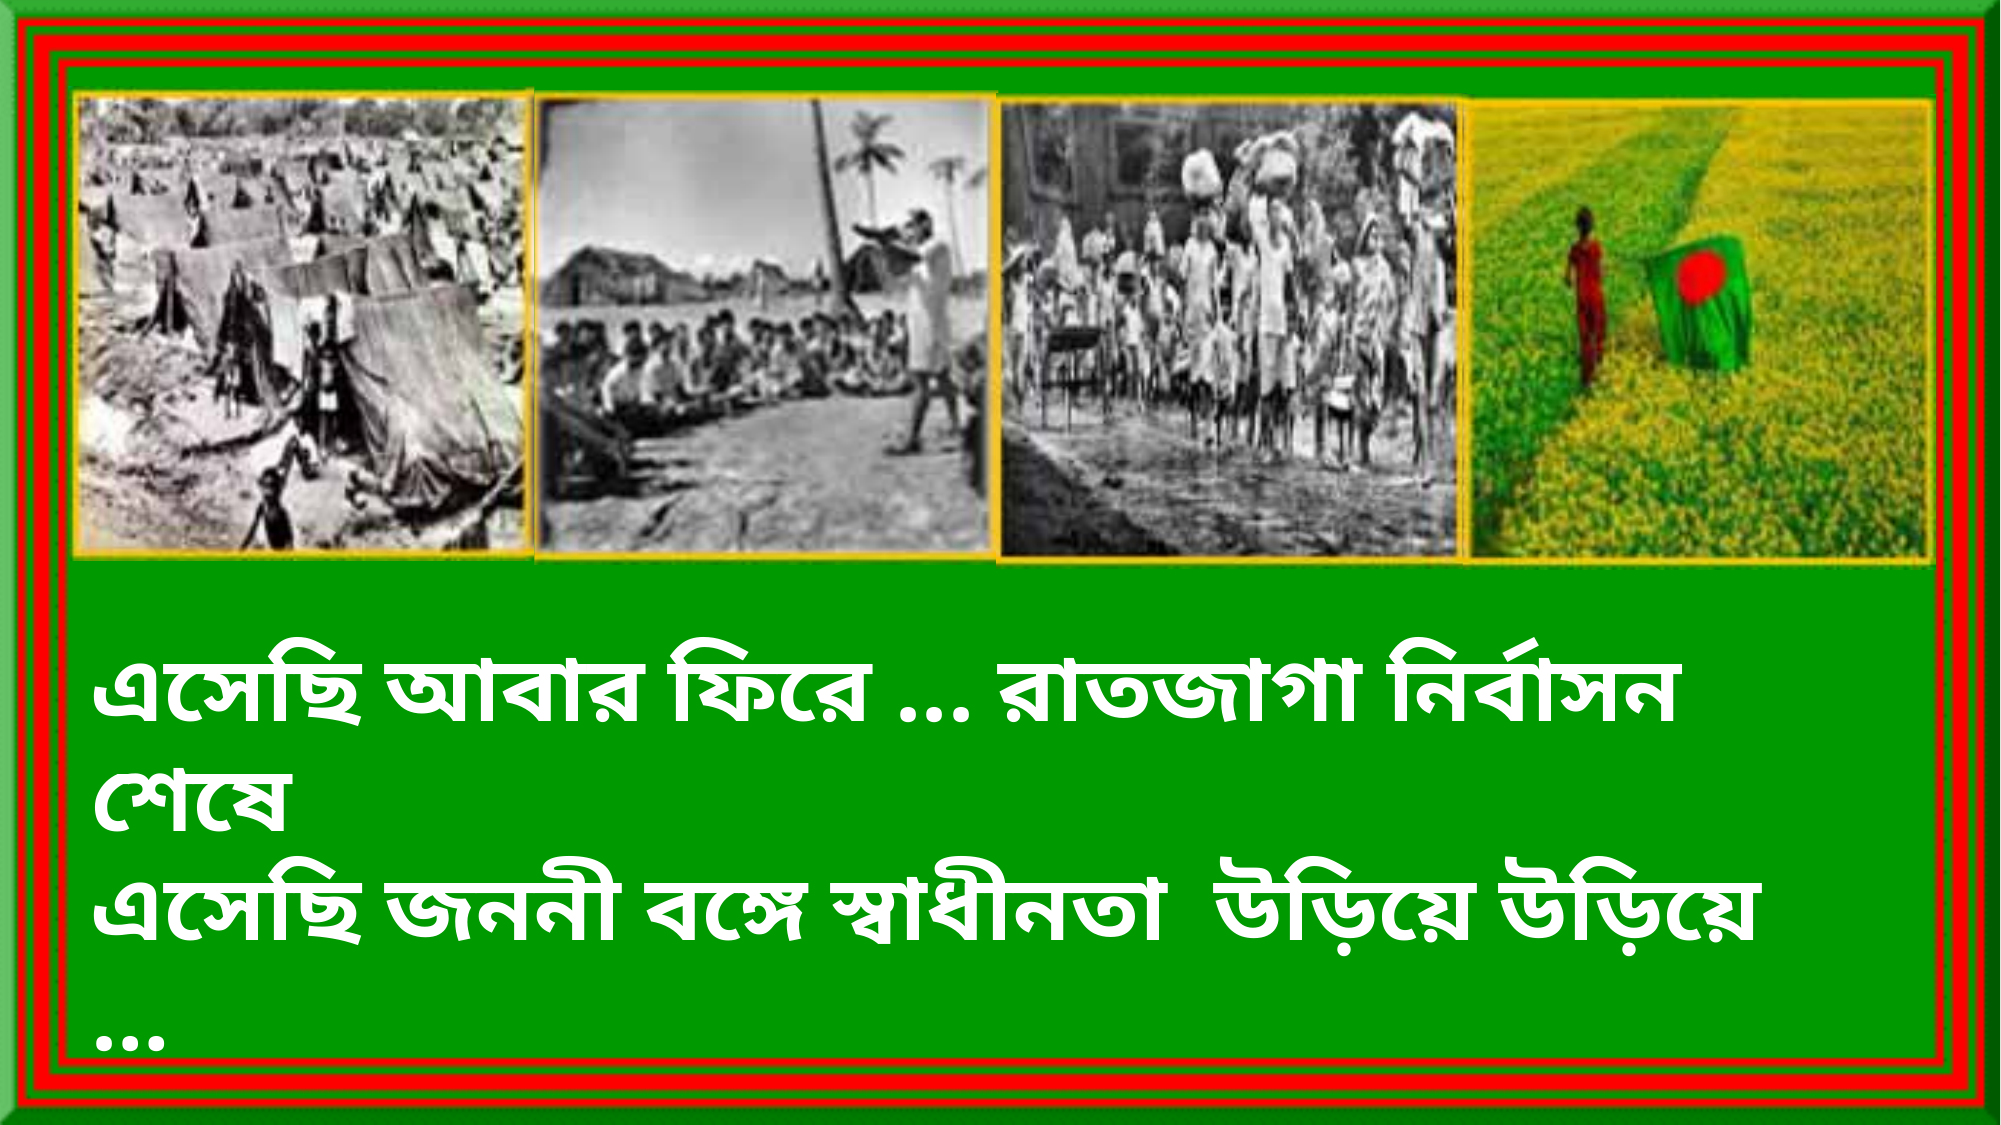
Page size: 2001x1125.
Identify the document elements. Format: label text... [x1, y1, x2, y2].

picture [0, 0, 2001, 1125]
text_box এসেছি আবার ফিরে ... রাতজাগা নির্বাসন শেষে এসেছি জননী বঙ্গে স্বাধীনতা উড়িয়ে উড়িয়ে … [77, 621, 1854, 1077]
